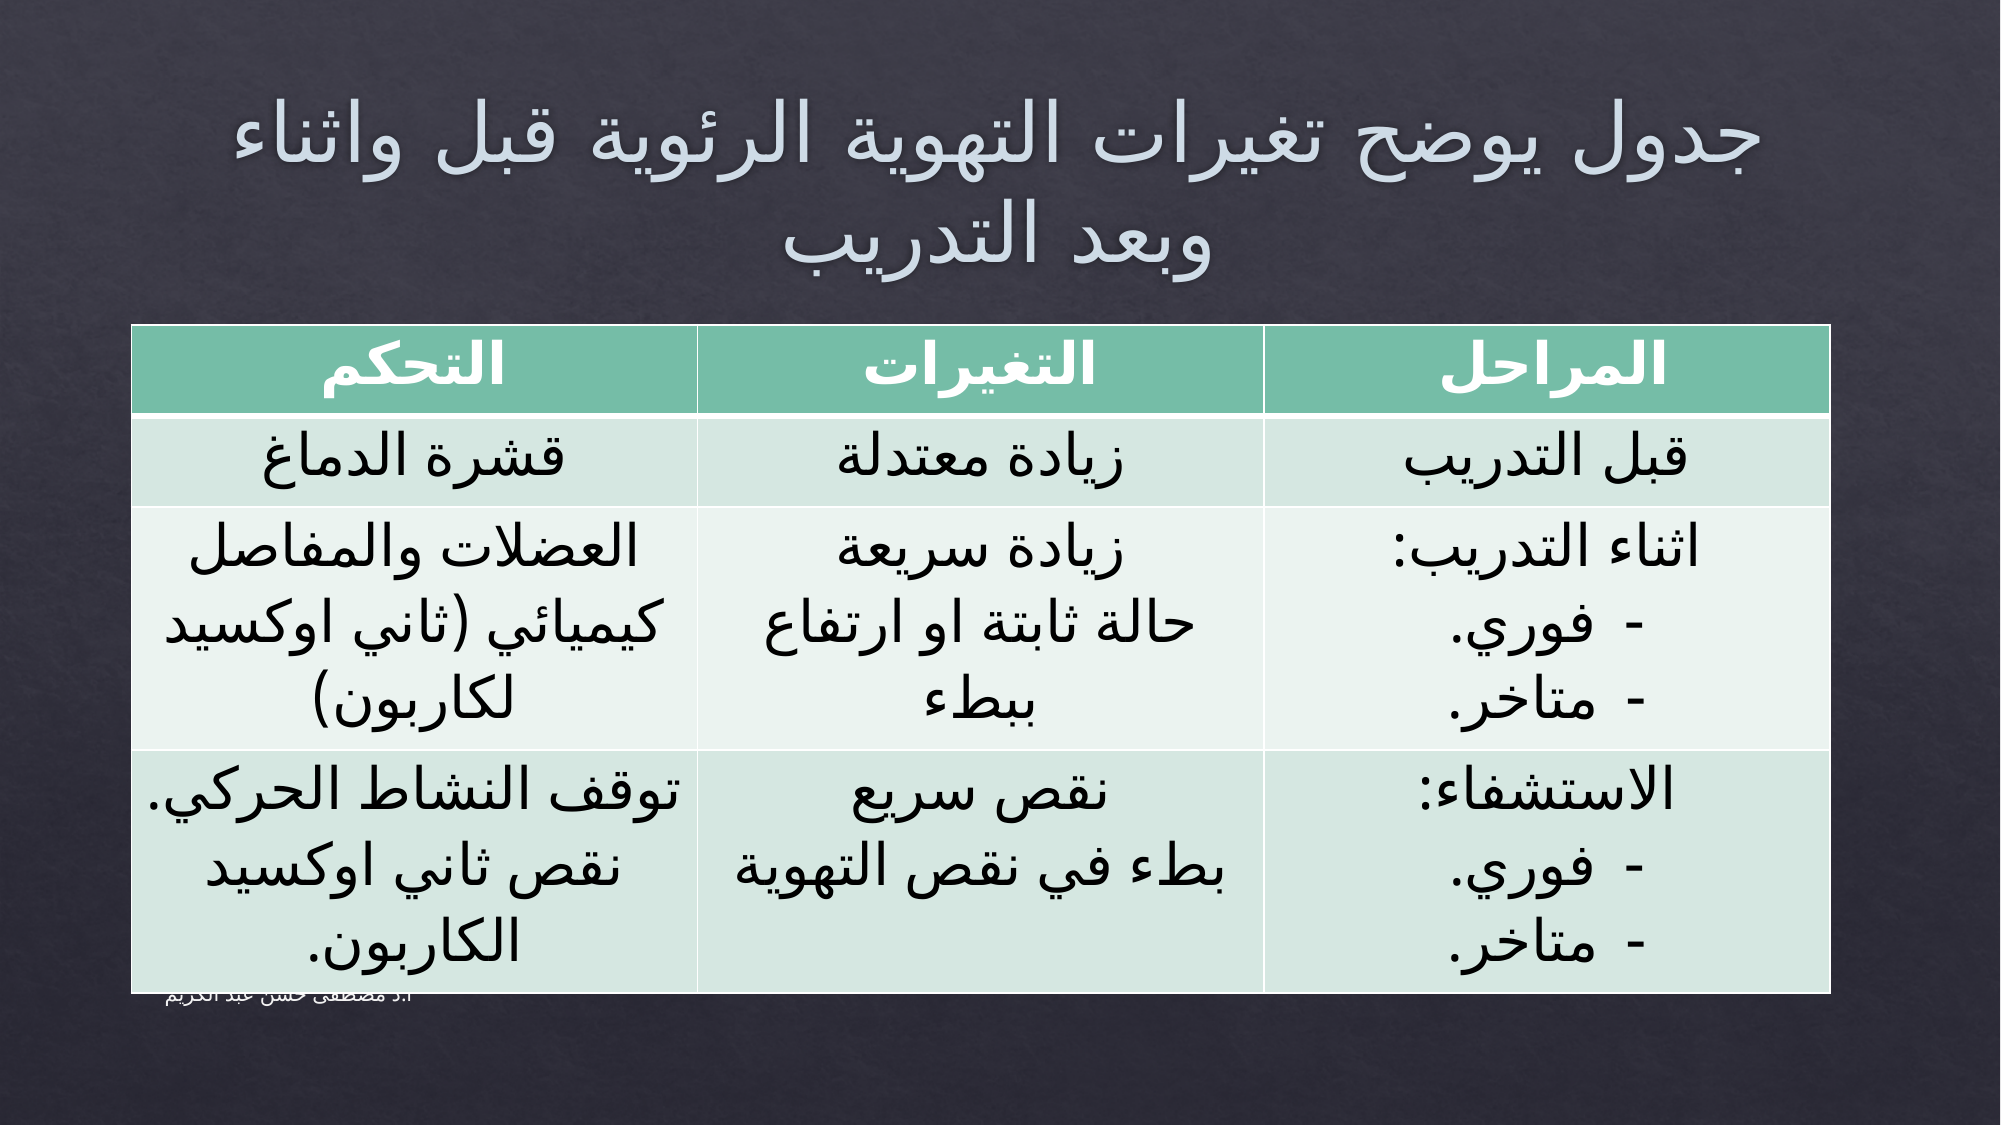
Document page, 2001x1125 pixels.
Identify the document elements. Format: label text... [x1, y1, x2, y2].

table_cell زيادة سريعة حالة ثابتة او ارتفاع ببطء [698, 508, 1263, 749]
table_cell نقص سريع بطء في نقص التهوية [698, 751, 1263, 992]
table_cell زيادة معتدلة [698, 419, 1263, 506]
table_cell قبل التدريب [1265, 419, 1829, 506]
footer ا.د مصطفى حسن عبد الكريم [149, 965, 1245, 1025]
title جدول يوضح تغيرات التهوية الرئوية قبل واثناء وبعد التدريب [149, 99, 1849, 260]
table_header المراحل [1265, 326, 1829, 413]
table_cell قشرة الدماغ [132, 419, 697, 506]
table_header التحكم [132, 326, 697, 413]
table_cell العضلات والمفاصل كيميائي (ثاني اوكسيد لكاربون) [132, 508, 697, 749]
table_cell اثناء التدريب: فوري. متاخر. [1265, 508, 1829, 749]
table_cell الاستشفاء: فوري. متاخر. [1265, 751, 1829, 992]
table_cell توقف النشاط الحركي. نقص ثاني اوكسيد الكاربون. [132, 751, 697, 992]
table_header التغيرات [698, 326, 1263, 413]
